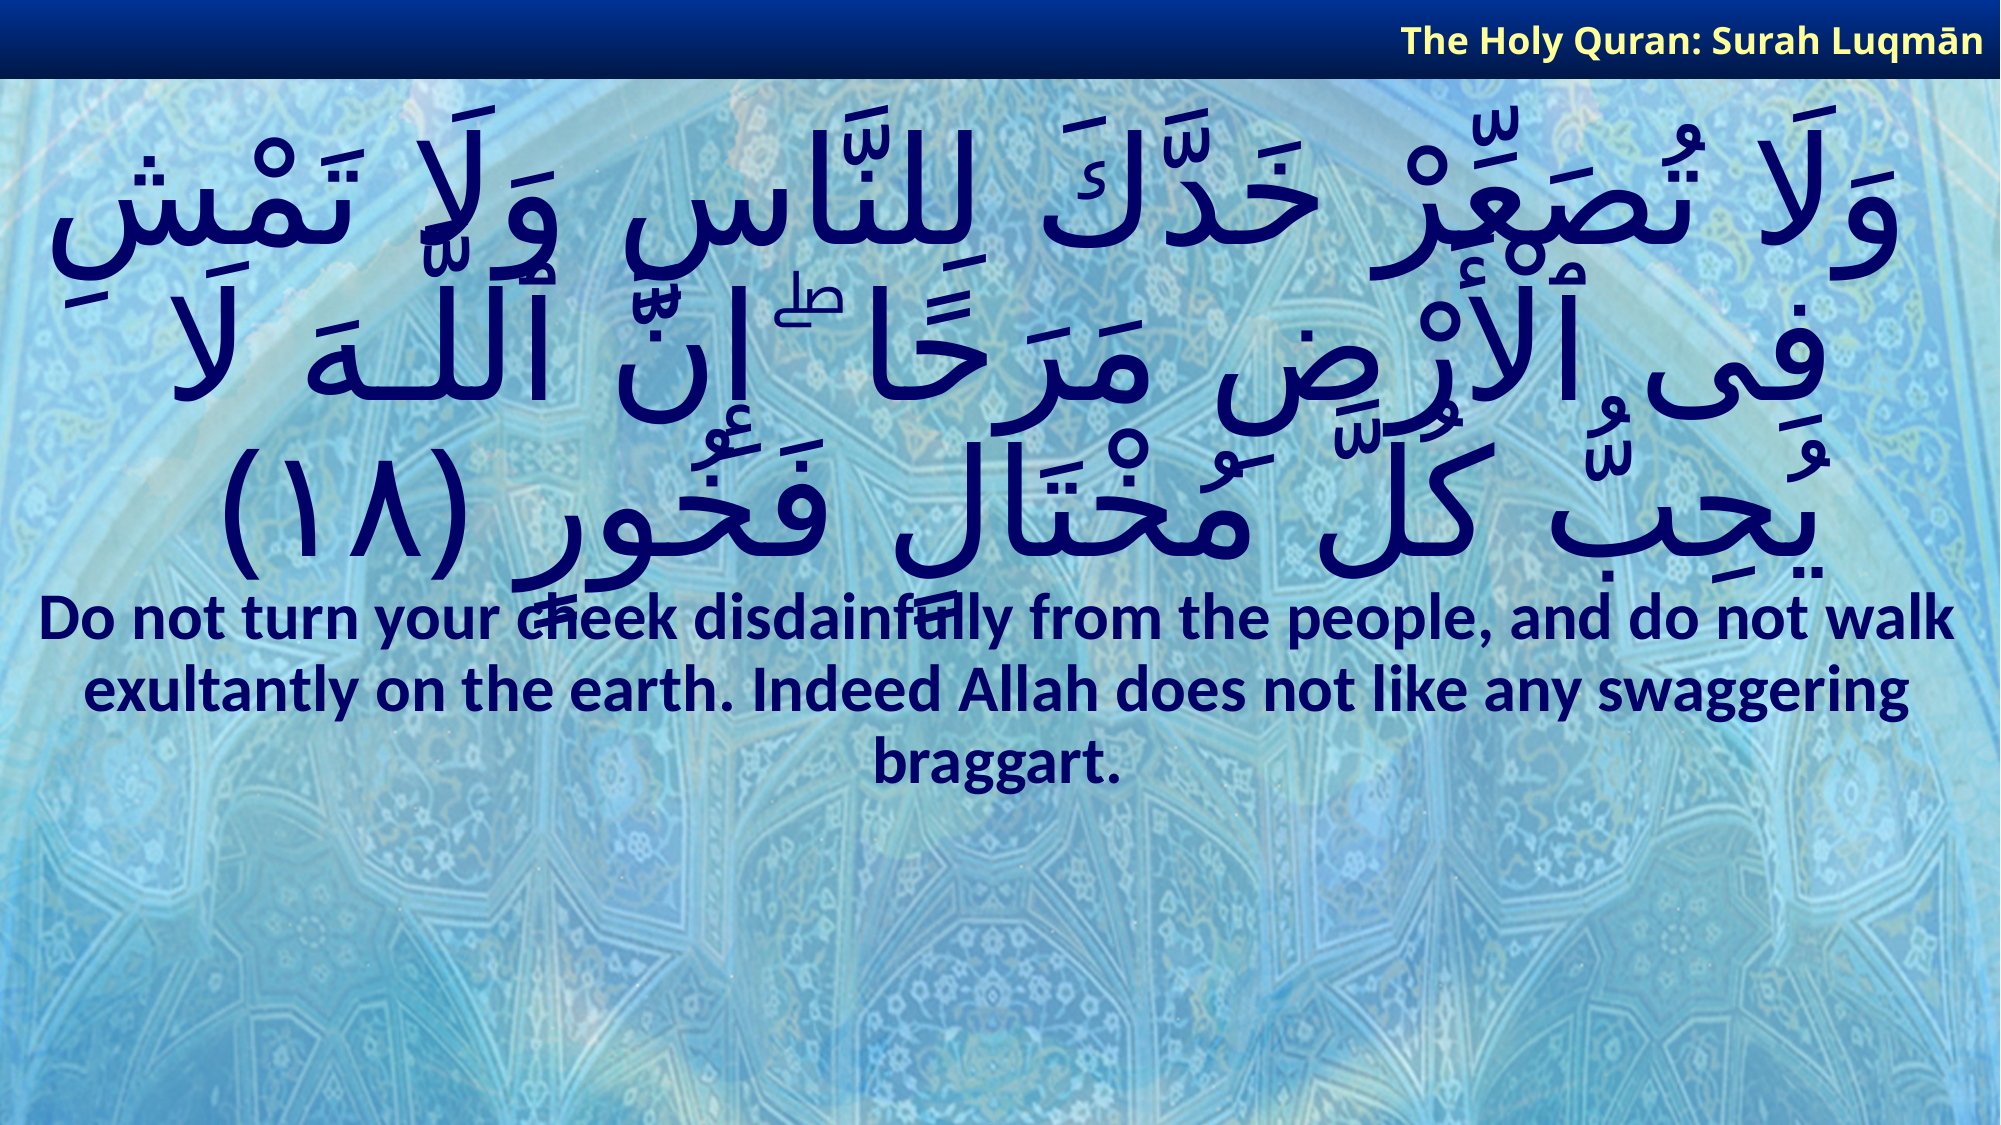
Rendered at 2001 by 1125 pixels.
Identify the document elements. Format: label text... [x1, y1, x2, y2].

title وَلَا تُصَعِّرْ خَدَّكَ لِلنَّاسِ وَلَا تَمْشِ فِى ٱلْأَرْضِ مَرَحًا ۖ إِنَّ ٱللَّـهَ لَا يُحِبُّ كُلَّ مُخْتَالٍ فَخُورٍ ﴿١٨﴾ [0, 231, 2000, 473]
subtitle Do not turn your cheek disdainfully from the people, and do not walk exultantly on the earth. Indeed Allah does not like any swaggering braggart. [7, 574, 1989, 862]
picture [0, 0, 2001, 1125]
text_box The Holy Quran: Surah Luqmān [0, 0, 2000, 79]
